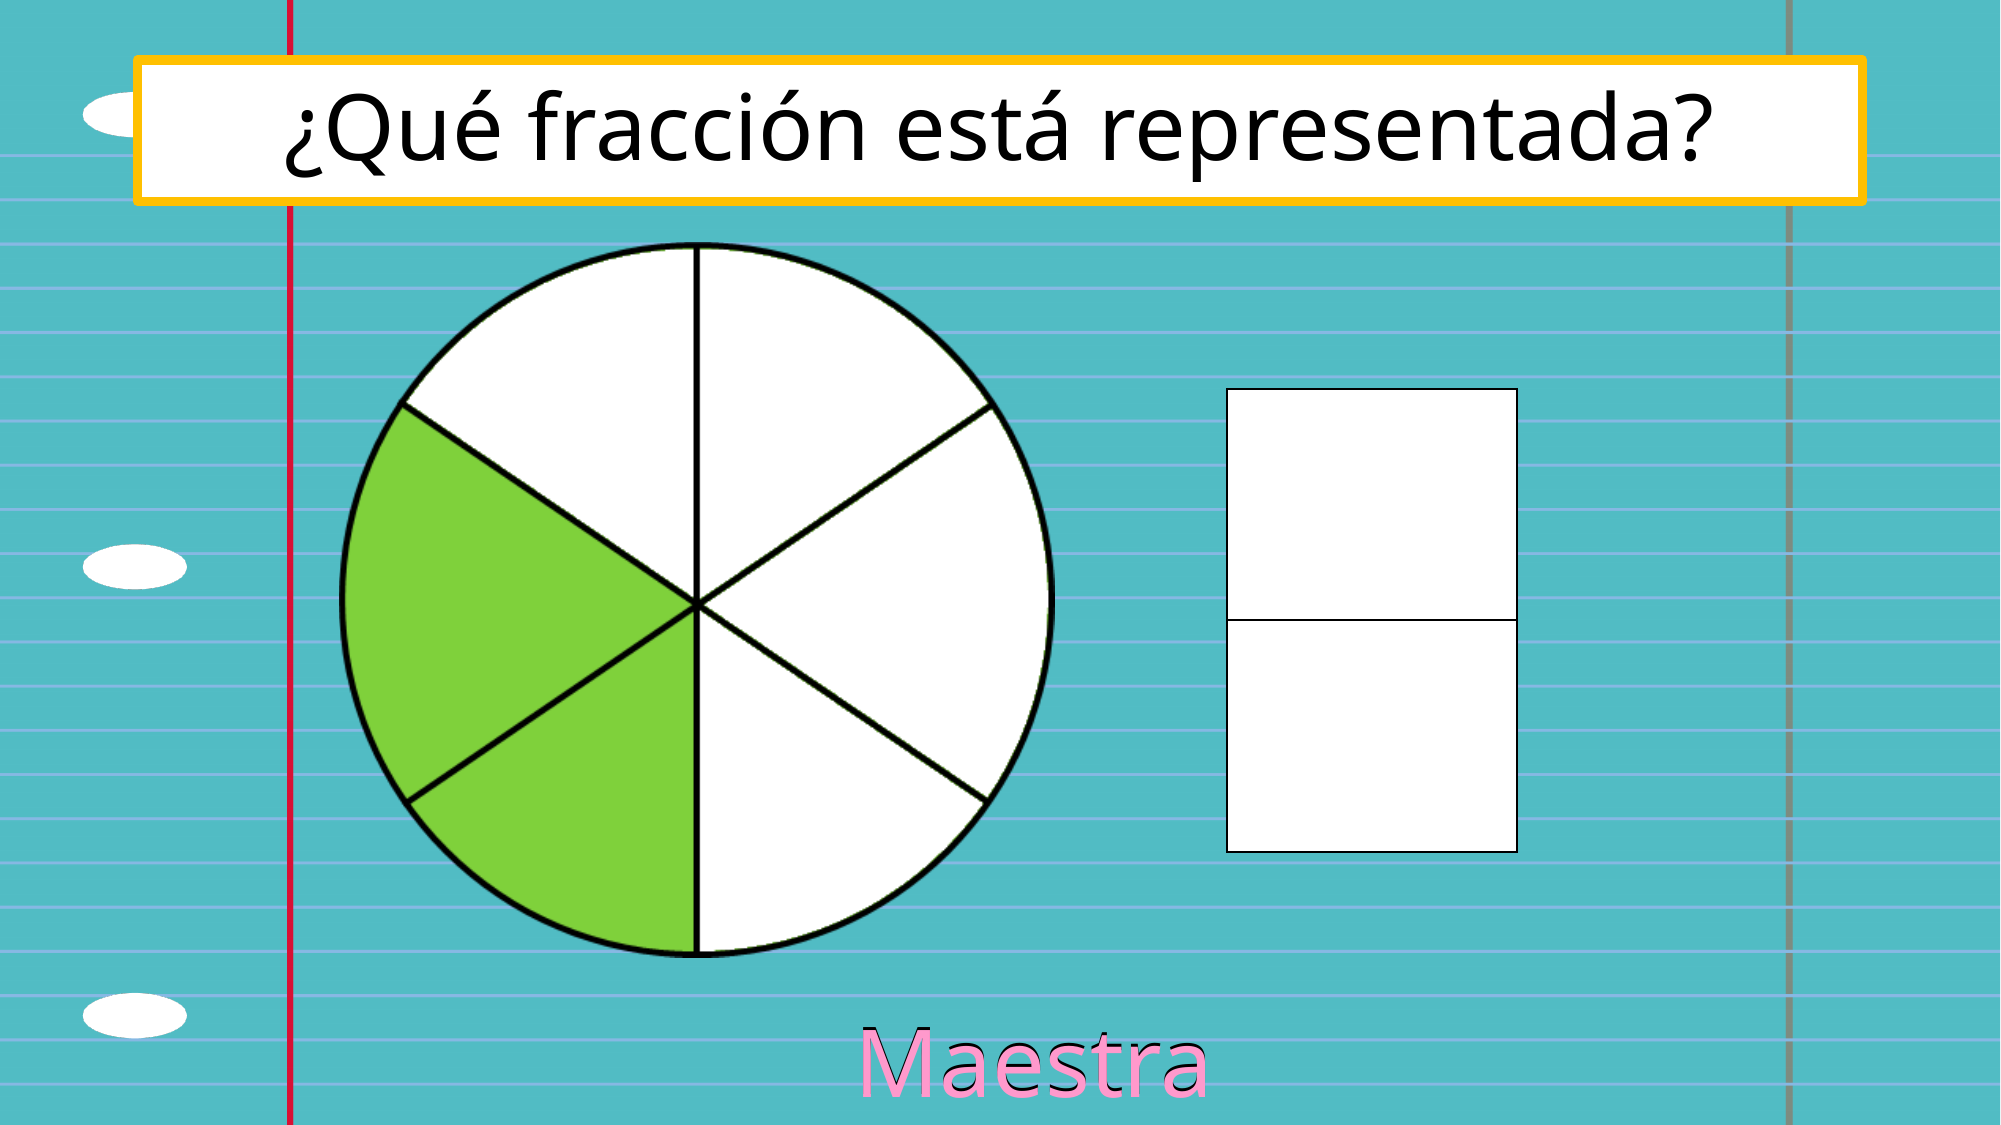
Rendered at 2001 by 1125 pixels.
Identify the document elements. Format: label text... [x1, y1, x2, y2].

table_header [1228, 390, 1516, 619]
table_cell [1228, 621, 1516, 851]
picture [0, 0, 2001, 1125]
text_box Maestra Yessi [803, 996, 1265, 1125]
title ¿Qué fracción está representada? [137, 59, 1863, 202]
